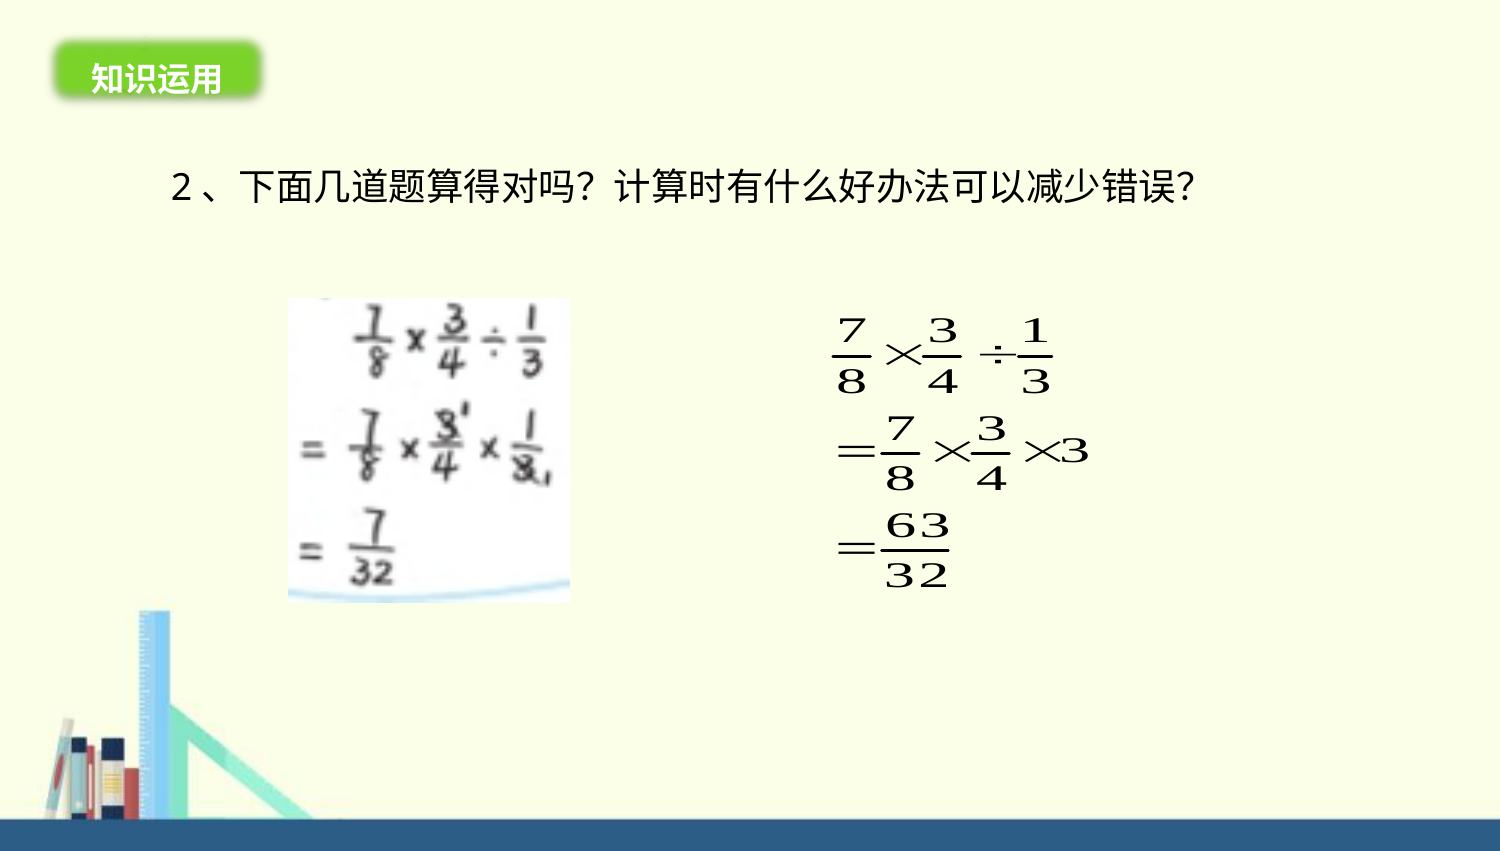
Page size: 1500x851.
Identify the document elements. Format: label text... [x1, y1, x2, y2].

picture [0, 0, 1500, 851]
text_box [822, 306, 1098, 595]
text_box 2、下面几道题算得对吗？计算时有什么好办法可以减少错误？ [106, 133, 1352, 205]
text_box 知识运用 [65, 51, 251, 87]
